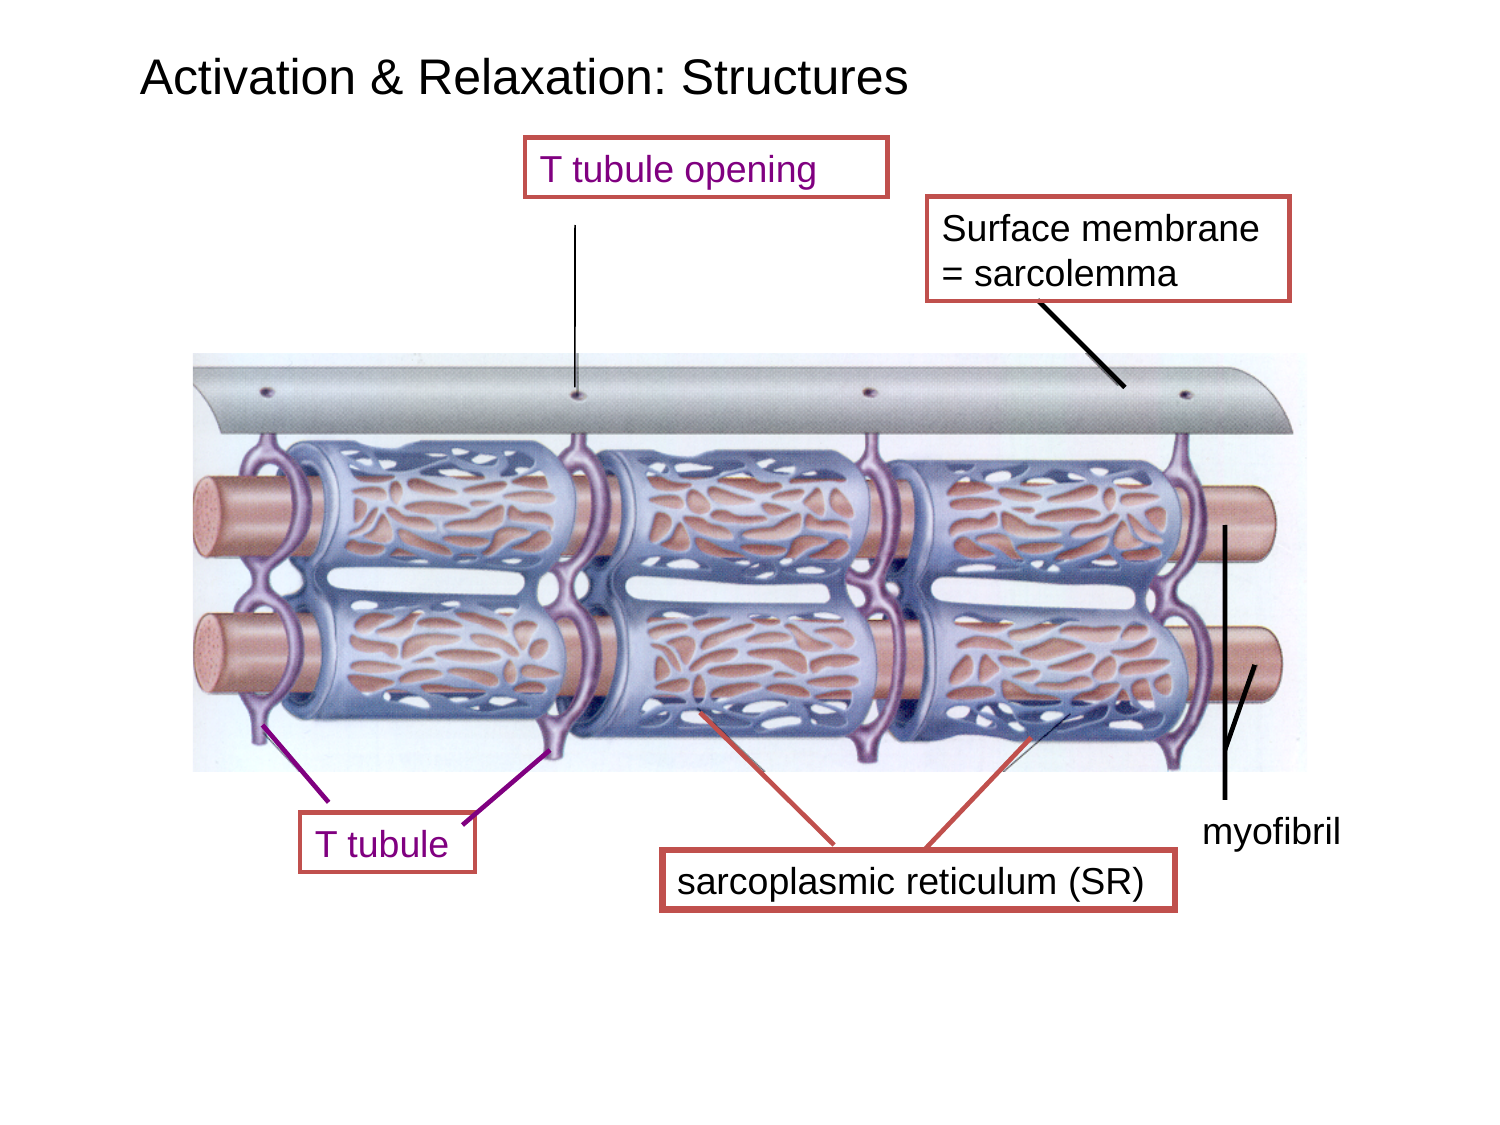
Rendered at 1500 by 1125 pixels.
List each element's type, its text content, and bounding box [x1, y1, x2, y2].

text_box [192, 137, 1413, 917]
text_box Activation & Relaxation: Structures [124, 37, 1175, 113]
